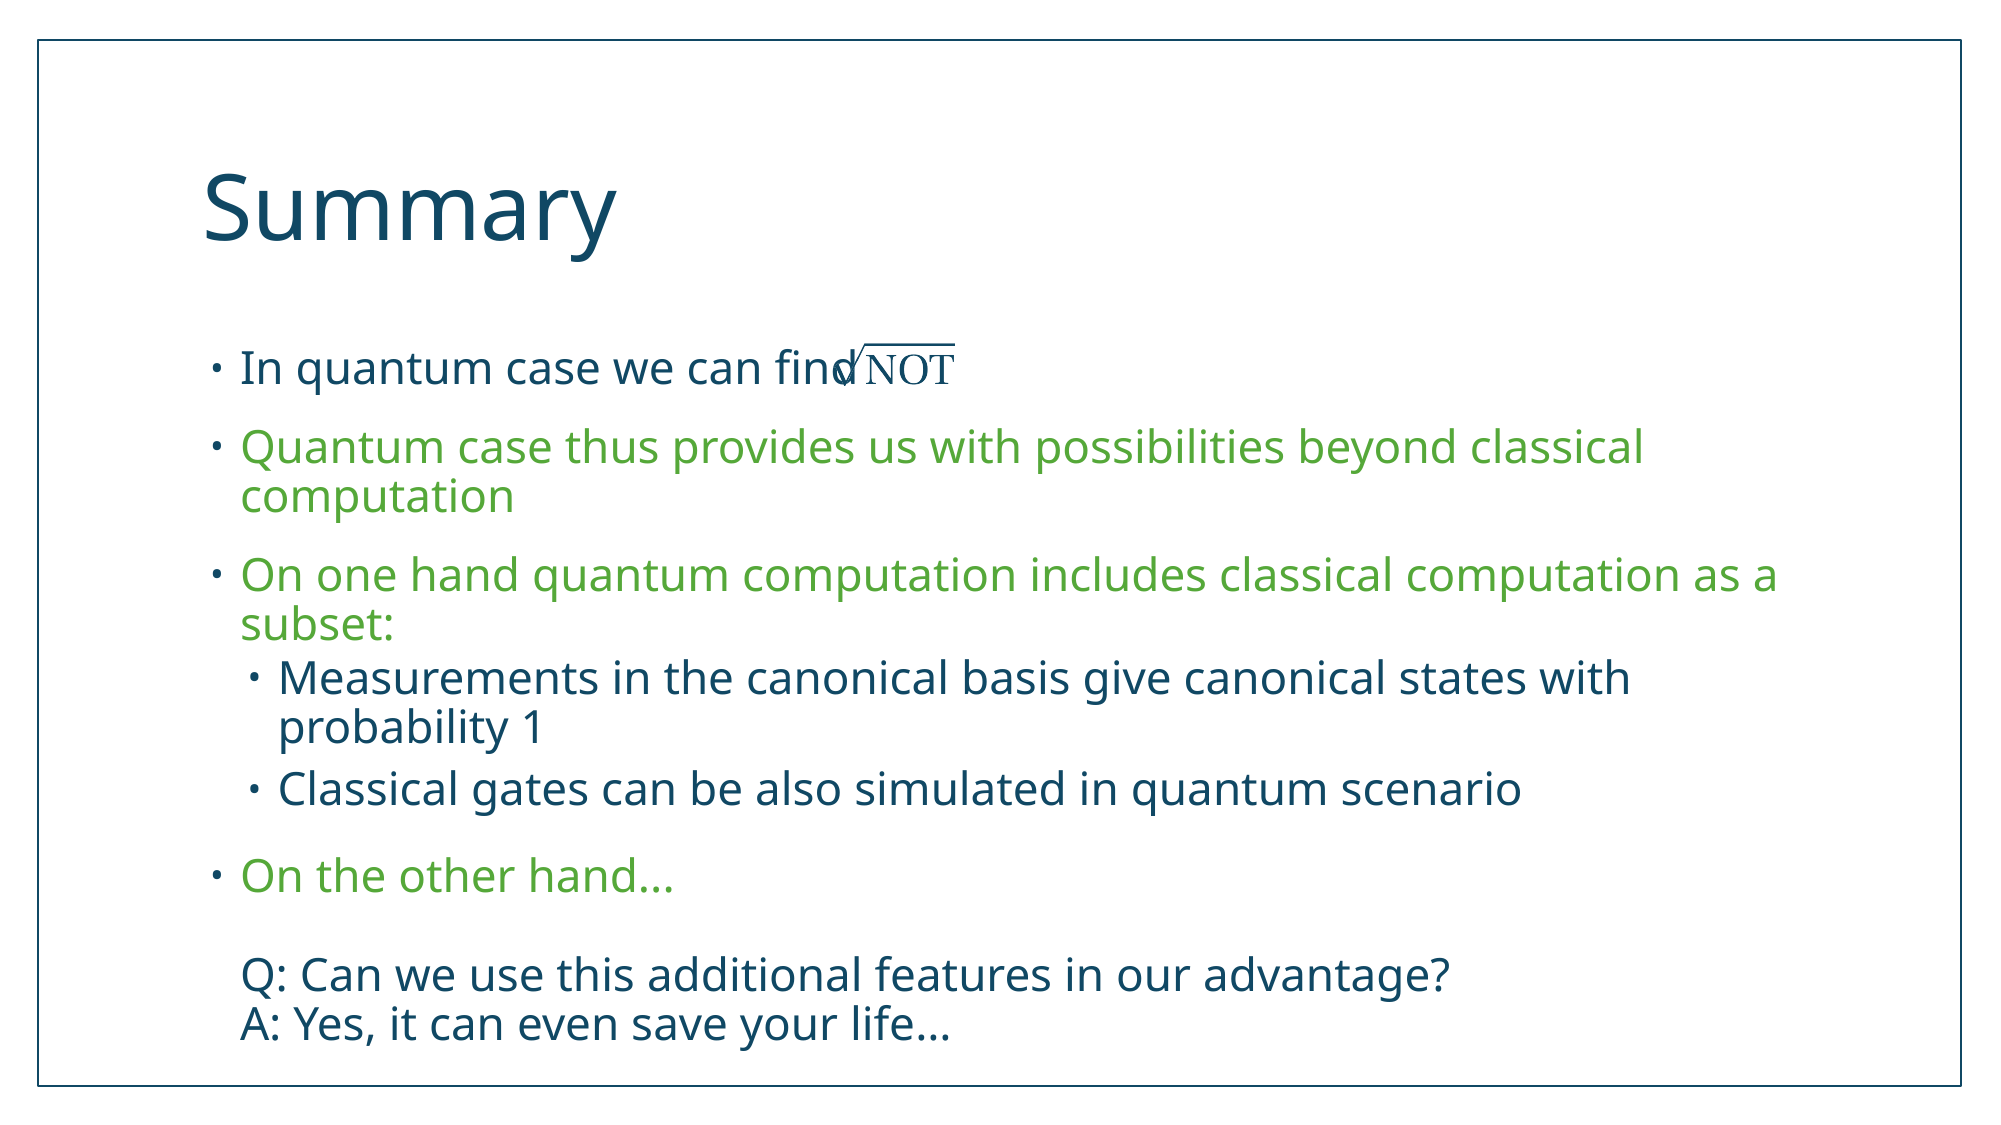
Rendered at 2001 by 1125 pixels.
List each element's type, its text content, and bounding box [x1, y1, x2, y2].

list In quantum case we can find Quantum case thus provides us with possibilities beyond classical computation On one hand quantum computation includes classical computation as a subset: Measurements in the canonical basis give canonical states with probability 1 Classical gates can be also simulated in quantum scenario On the other hand... Q: Can we use this additional features in our advantage? A: Yes, it can even save your life… [187, 337, 1808, 1000]
title Summary [187, 99, 1808, 323]
picture [833, 341, 955, 387]
